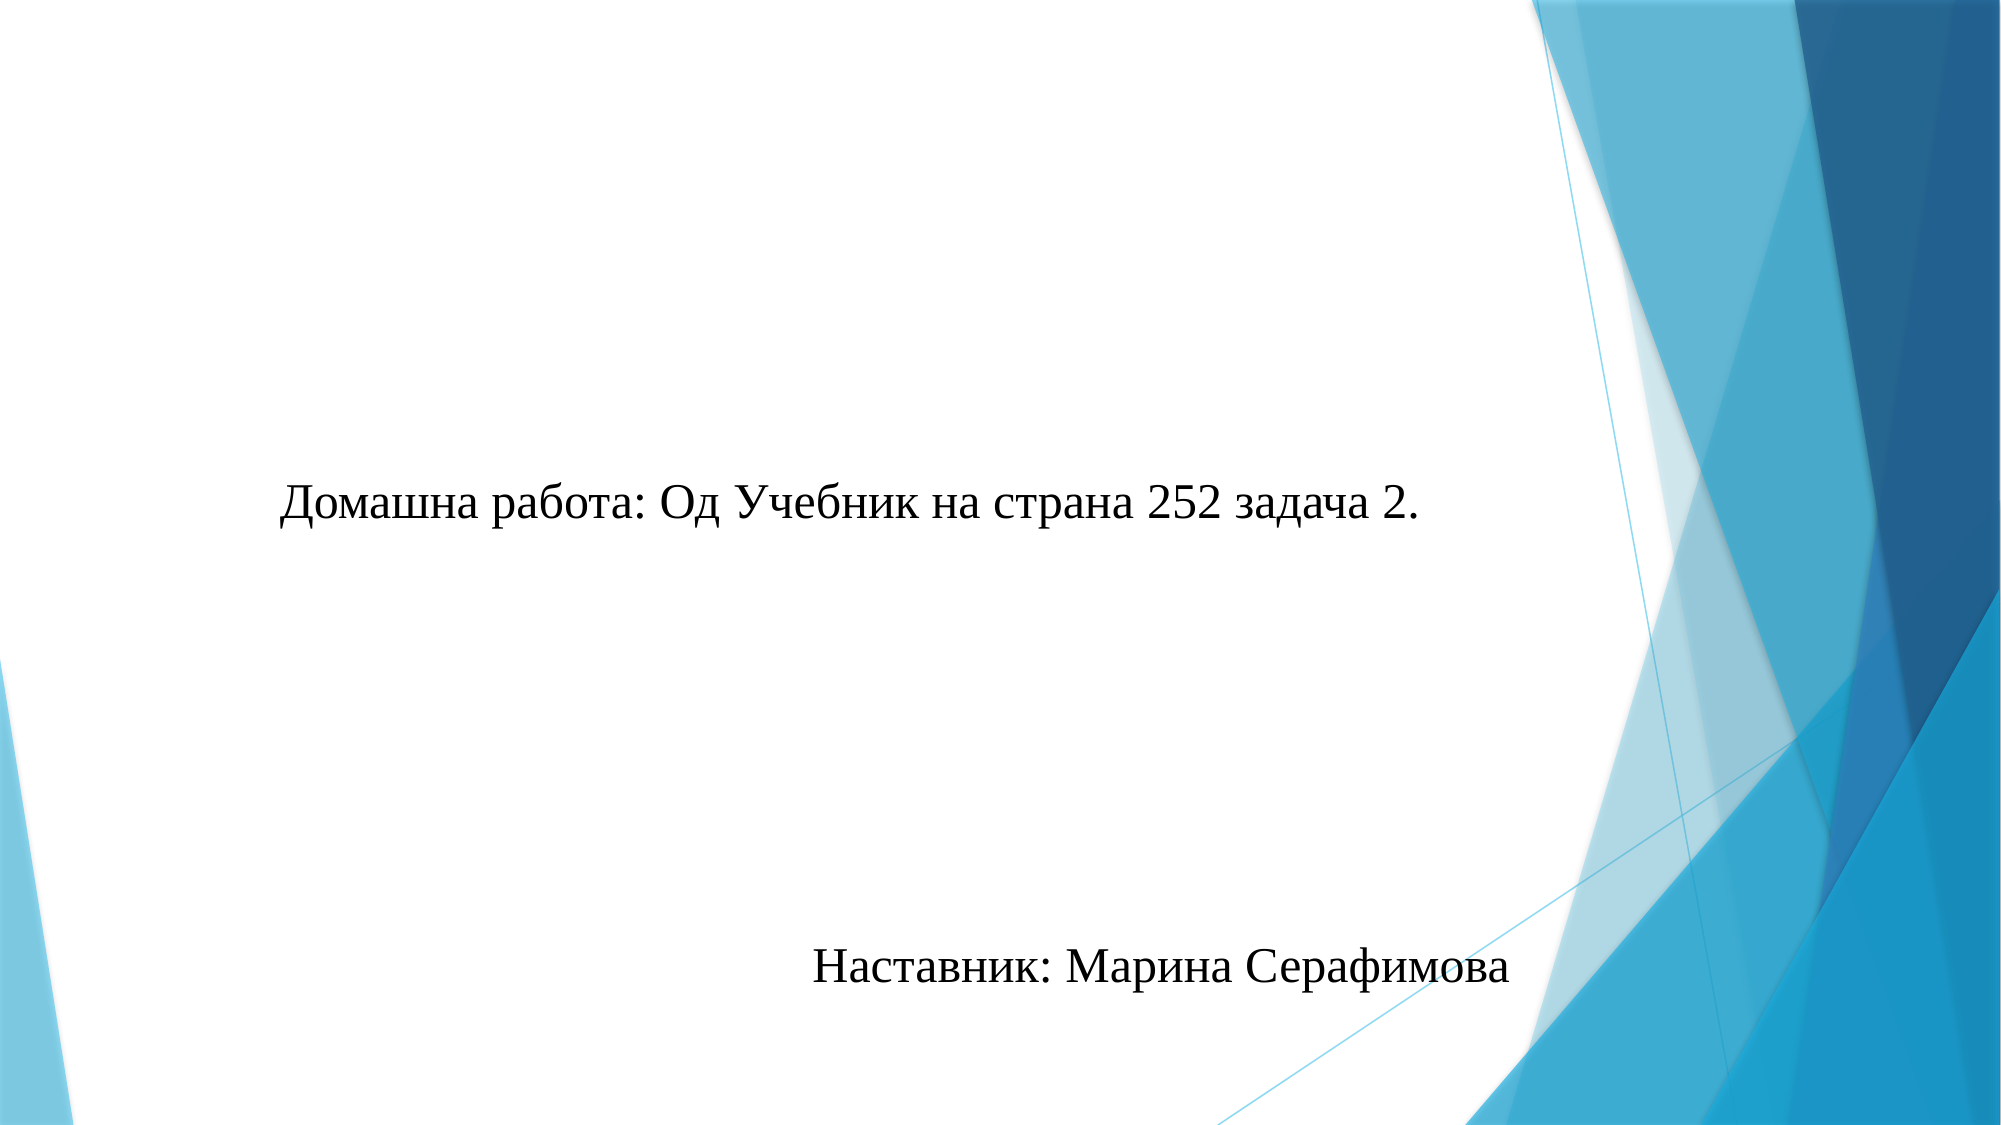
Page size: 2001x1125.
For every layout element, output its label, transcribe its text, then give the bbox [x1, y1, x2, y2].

text_box Домашна работа: Од Учебник на страна 252 задача 2. [265, 460, 1600, 536]
text_box Наставник: Марина Серафимова [797, 924, 1692, 1000]
